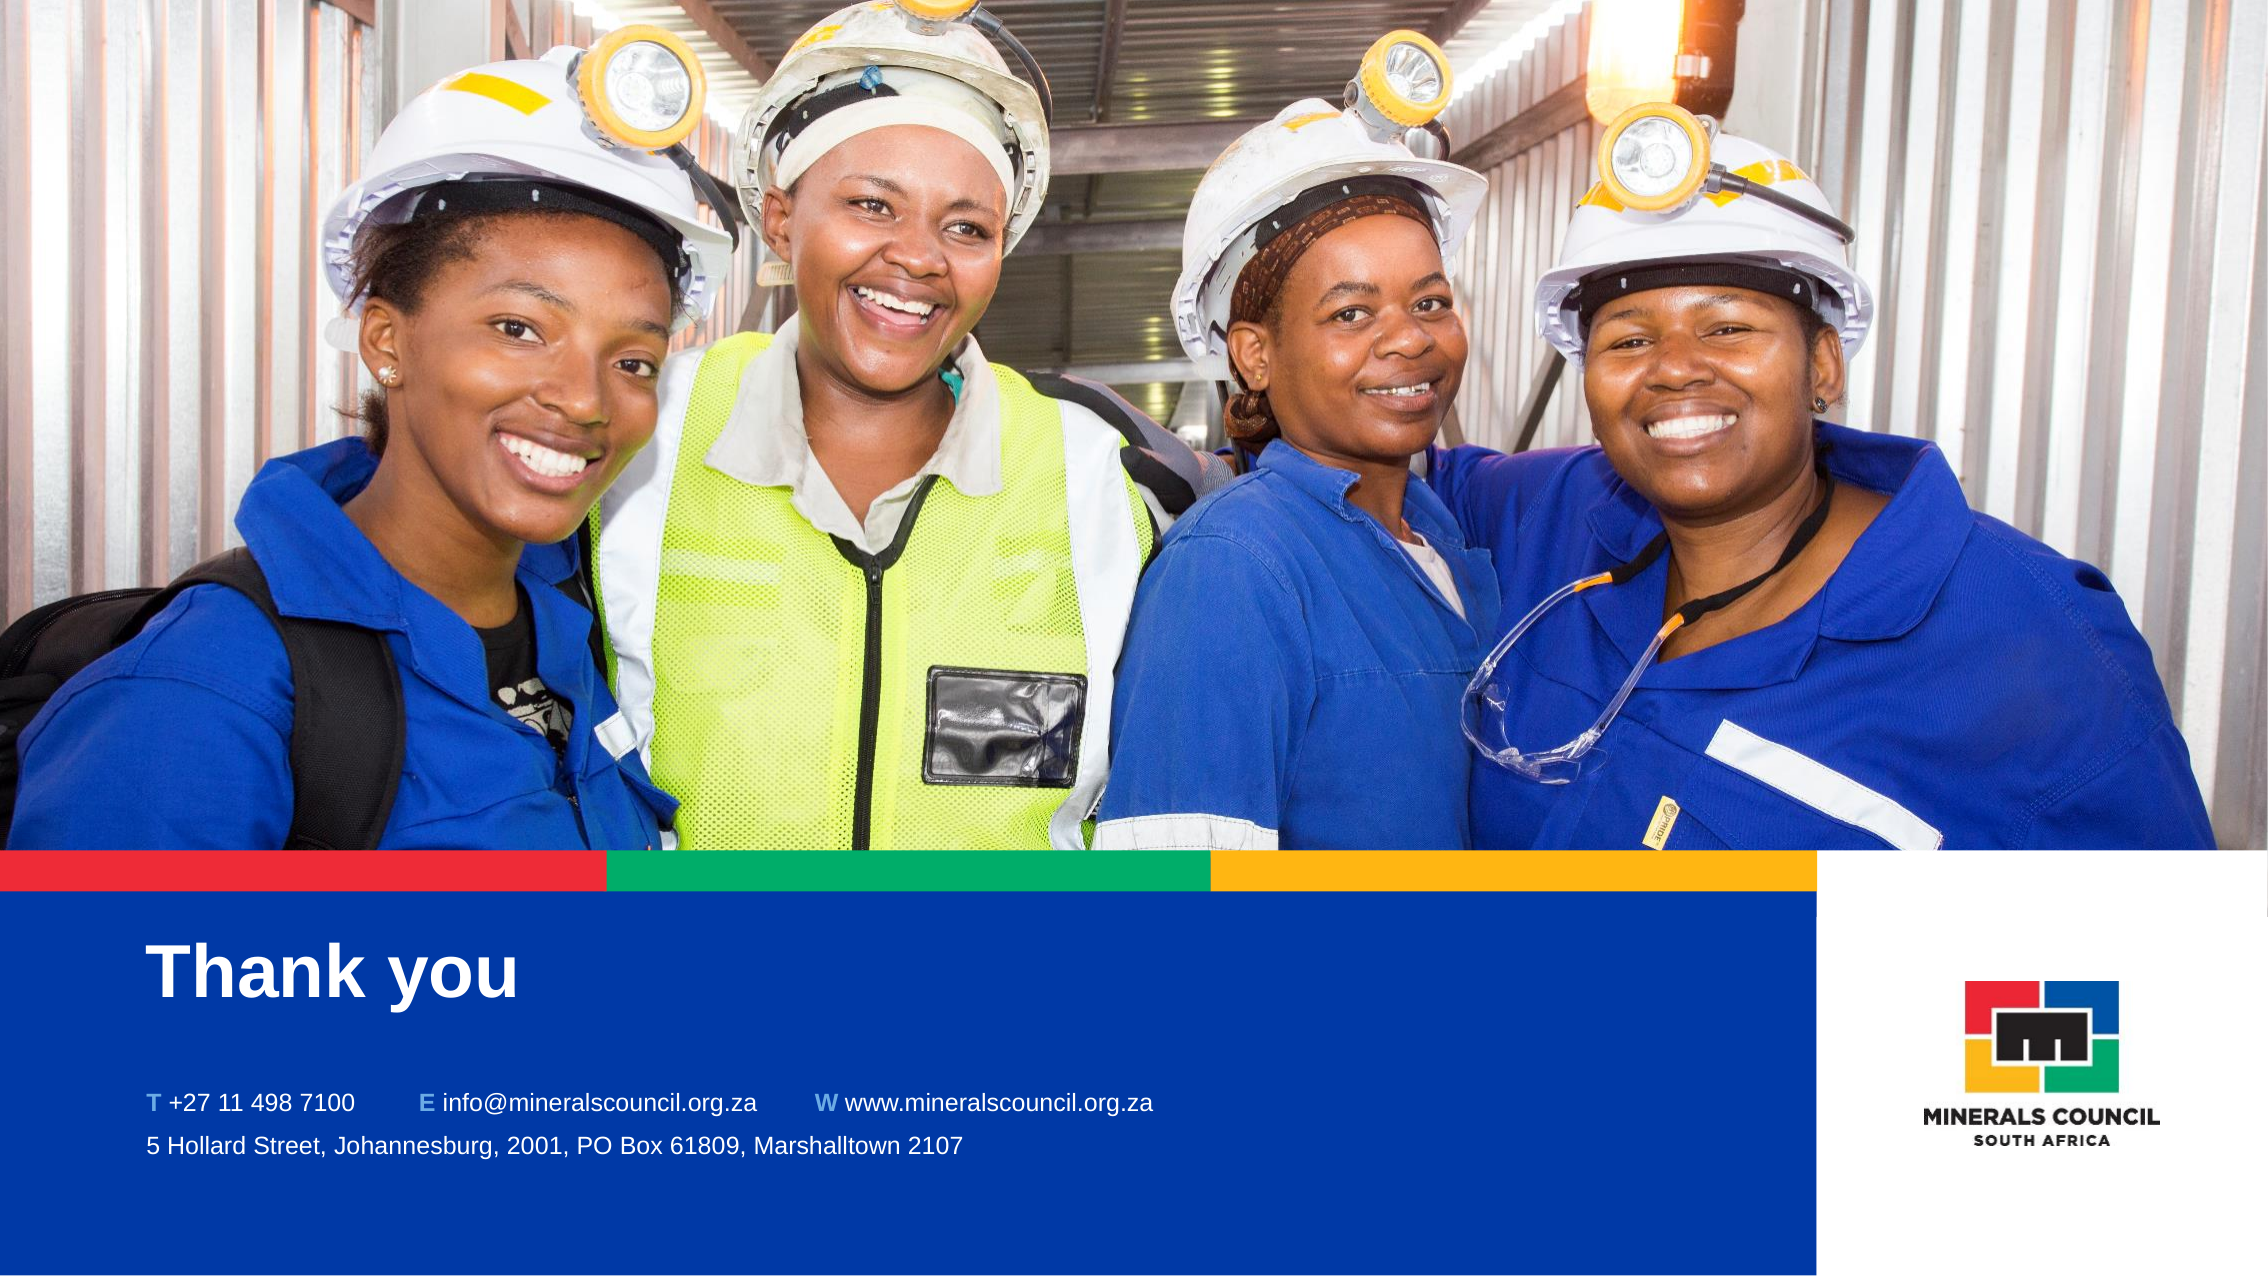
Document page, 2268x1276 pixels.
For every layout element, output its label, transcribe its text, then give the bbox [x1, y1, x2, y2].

picture [1924, 981, 2160, 1146]
picture [0, 0, 2268, 850]
title Thank you [145, 933, 1838, 1201]
